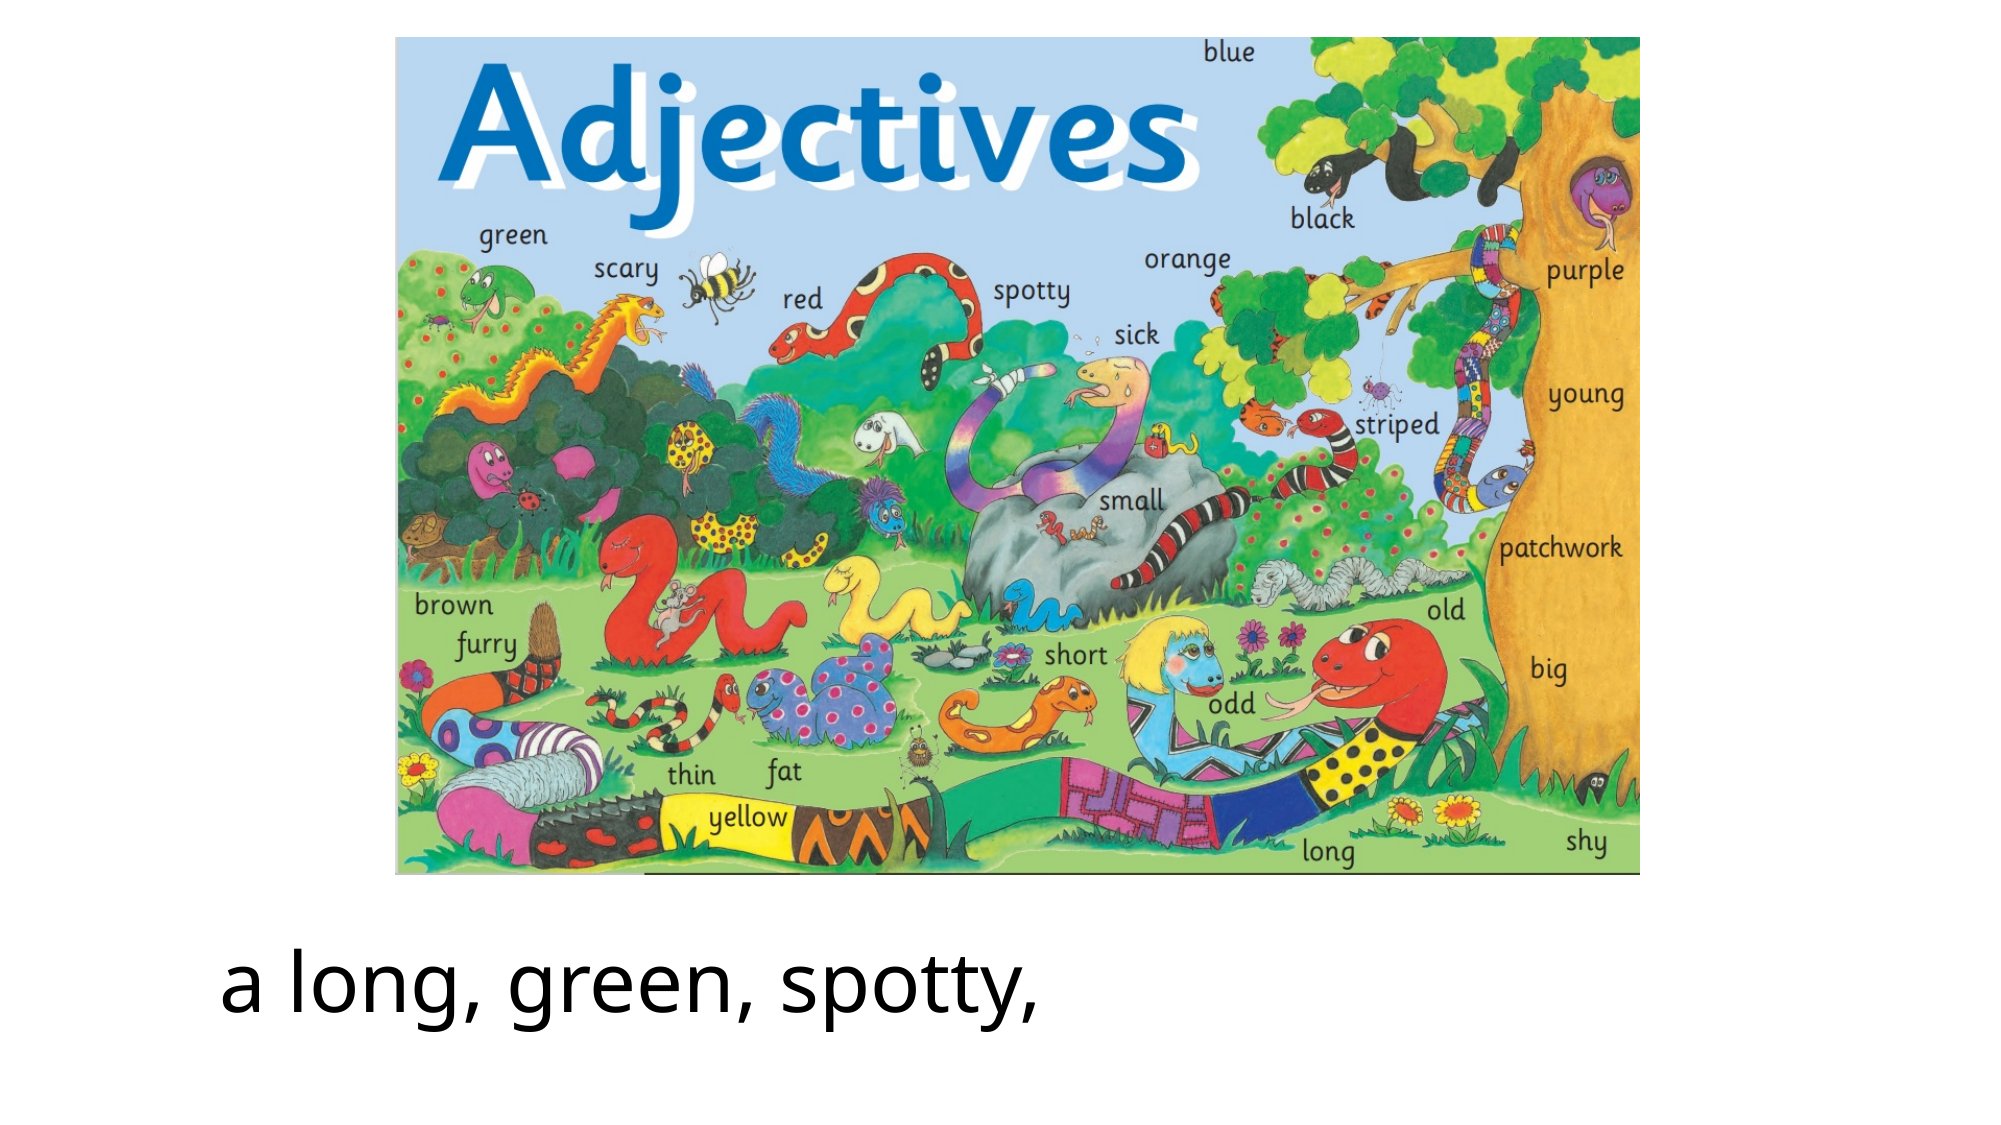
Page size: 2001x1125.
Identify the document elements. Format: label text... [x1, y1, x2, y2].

text_box a long, green, spotty, [182, 921, 1911, 1037]
picture [395, 37, 1640, 875]
